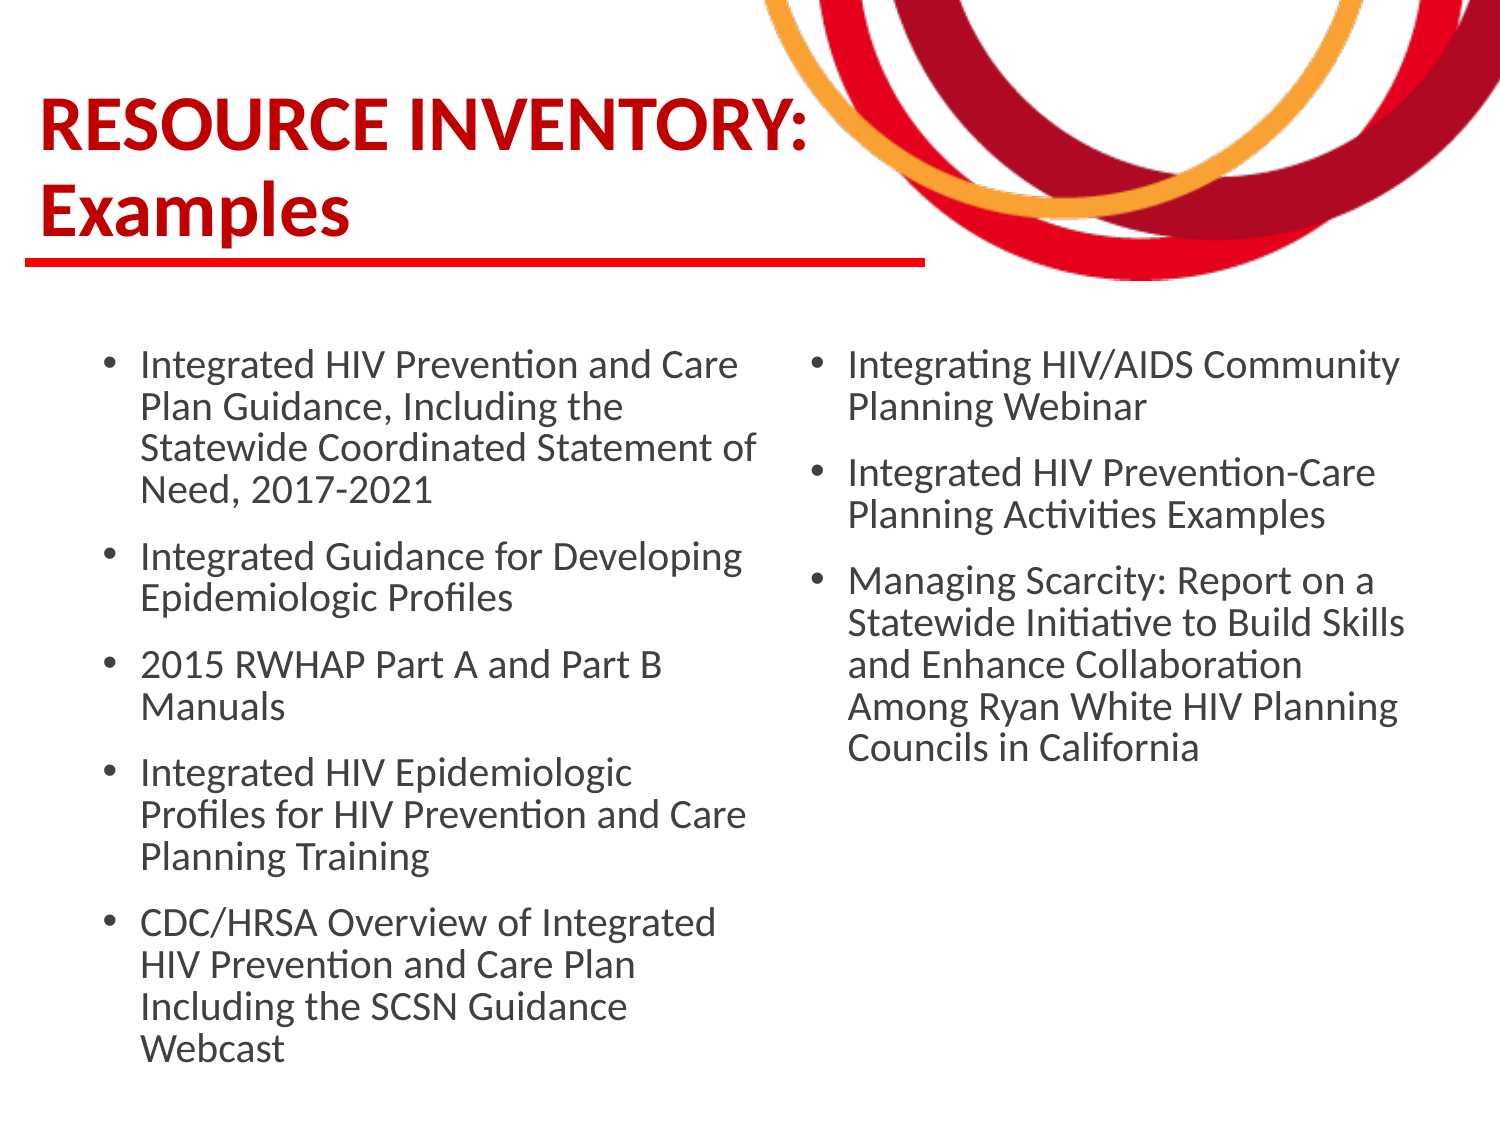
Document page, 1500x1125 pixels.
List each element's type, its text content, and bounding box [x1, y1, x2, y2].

title RESOURCE INVENTORY: Examples [24, 75, 749, 258]
list Integrated HIV Prevention and Care Plan Guidance, Including the Statewide Coordinated Statement of Need, 2017-2021 Integrated Guidance for Developing Epidemiologic Profiles 2015 RWHAP Part A and Part B Manuals Integrated HIV Epidemiologic Profiles for HIV Prevention and Care Planning Training CDC/HRSA Overview of Integrated HIV Prevention and Care Plan Including the SCSN Guidance Webcast Integrating HIV/AIDS Community Planning Webinar Integrated HIV Prevention-Care Planning Activities Examples Managing Scarcity: Report on a Statewide Initiative to Build Skills and Enhance Collaboration Among Ryan White HIV Planning Councils in California [87, 337, 1438, 1088]
picture [749, 0, 1500, 281]
